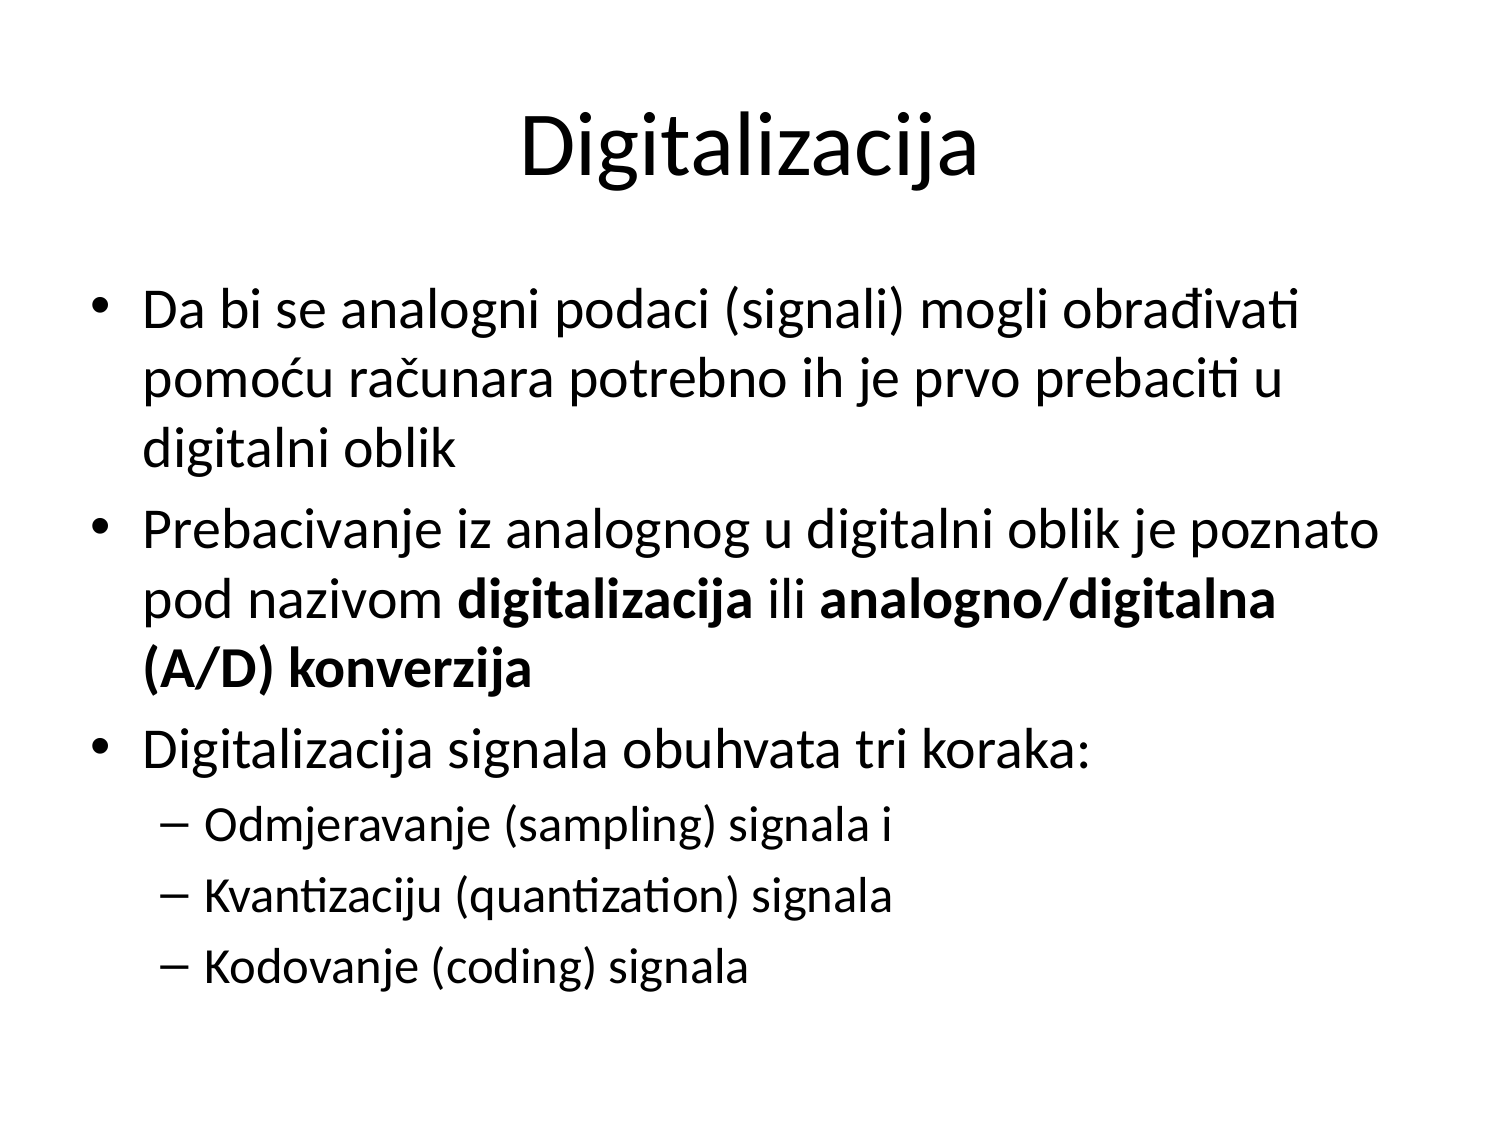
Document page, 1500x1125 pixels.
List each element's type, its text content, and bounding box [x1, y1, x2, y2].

list Da bi se analogni podaci (signali) mogli obrađivati pomoću računara potrebno ih je prvo prebaciti u digitalni oblik Prebacivanje iz analognog u digitalni oblik je poznato pod nazivom digitalizacija ili analogno/digitalna (A/D) konverzija Digitalizacija signala obuhvata tri koraka: Odmjeravanje (sampling) signala i Kvantizaciju (quantization) signala Kodovanje (coding) signala [75, 262, 1425, 1005]
title Digitalizacija [75, 45, 1425, 233]
